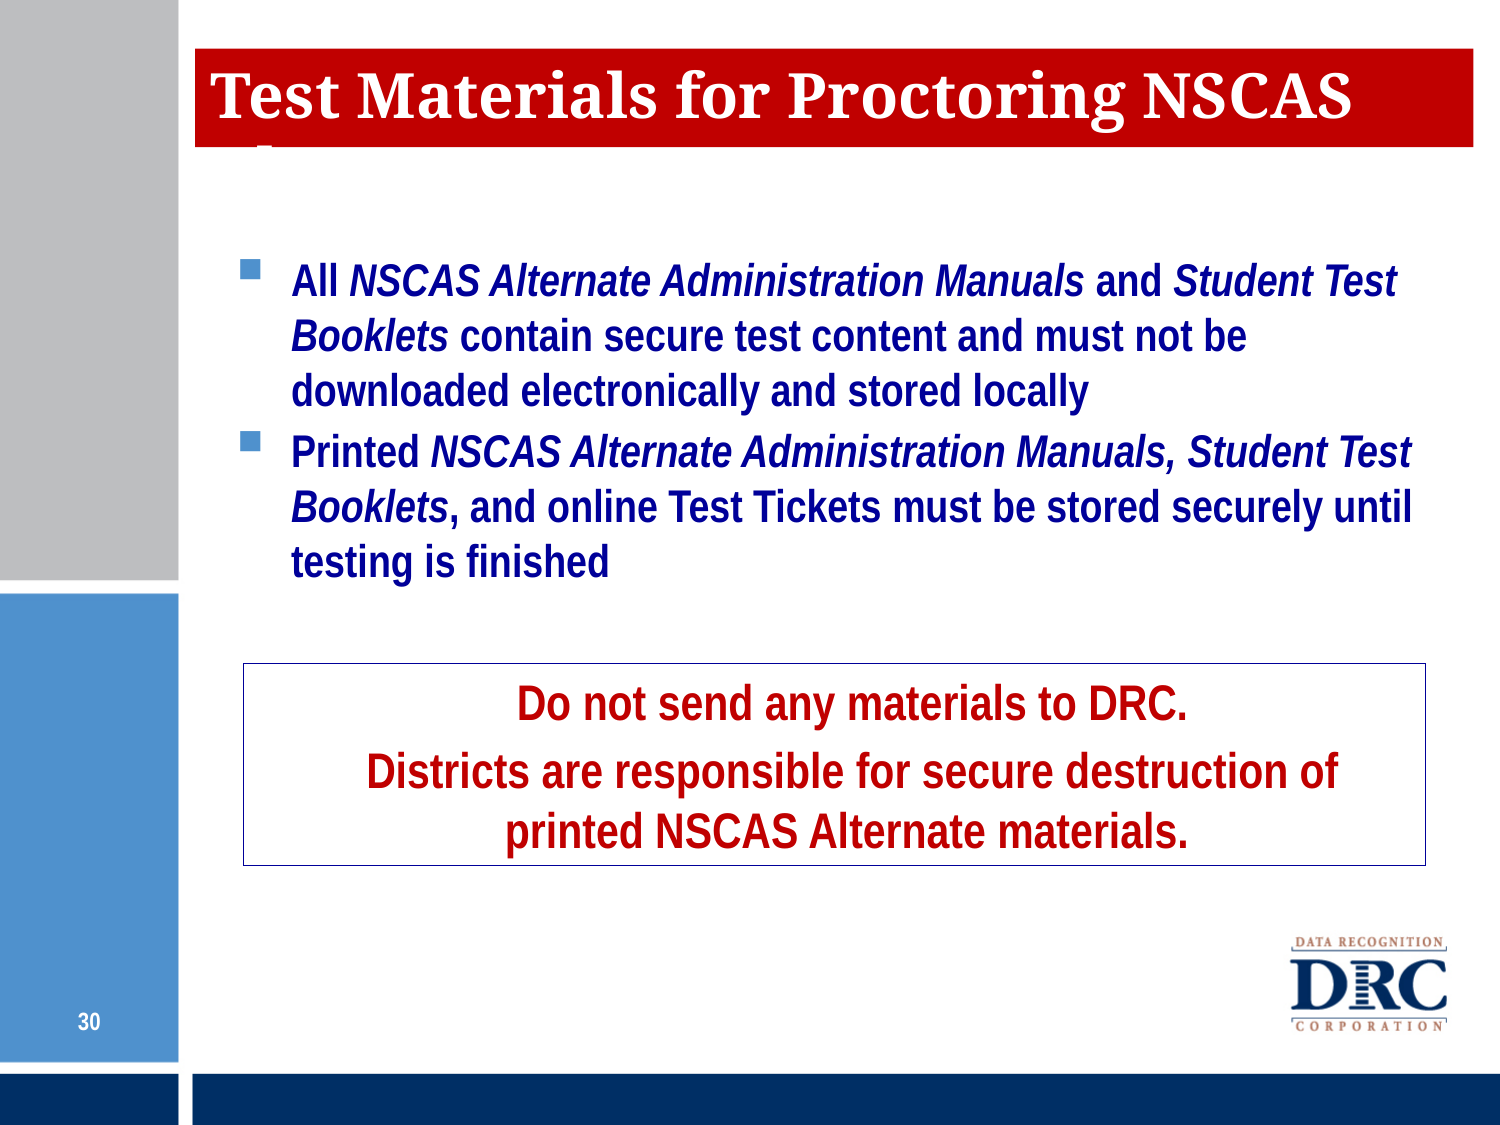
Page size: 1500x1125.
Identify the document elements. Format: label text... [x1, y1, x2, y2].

text_box Do not send any materials to DRC. Districts are responsible for secure destruction of printed NSCAS Alternate materials. [243, 663, 1426, 866]
picture [0, 0, 1500, 1125]
slide_number 30 [35, 998, 144, 1043]
text_box All NSCAS Alternate Administration Manuals and Student Test Booklets contain secure test content and must not be downloaded electronically and stored locally Printed NSCAS Alternate Administration Manuals, Student Test Booklets, and online Test Tickets must be stored securely until testing is finished [181, 242, 1488, 595]
title Test Materials for Proctoring NSCAS Alternate [195, 48, 1474, 148]
